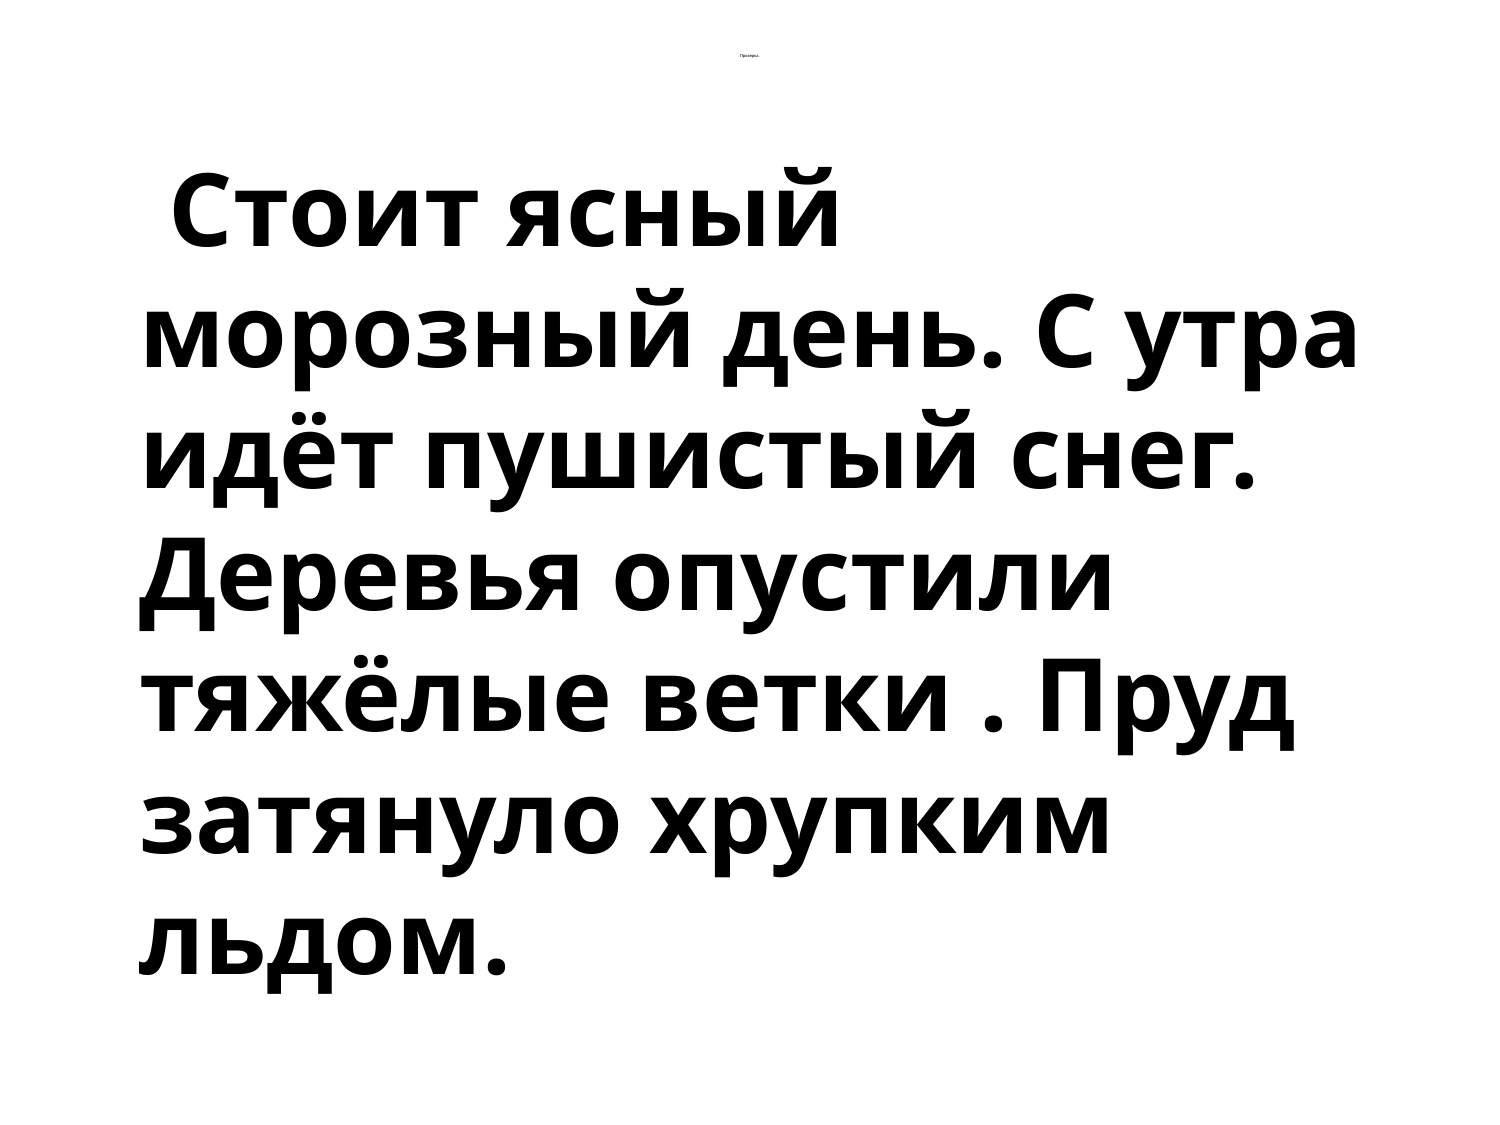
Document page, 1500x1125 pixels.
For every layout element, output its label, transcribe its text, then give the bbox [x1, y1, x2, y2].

title Проверка. [75, 45, 1425, 67]
list Стоит ясный морозный день. С утра идёт пушистый снег. Деревья опустили тяжёлые ветки . Пруд затянуло хрупким льдом. [75, 137, 1425, 1005]
